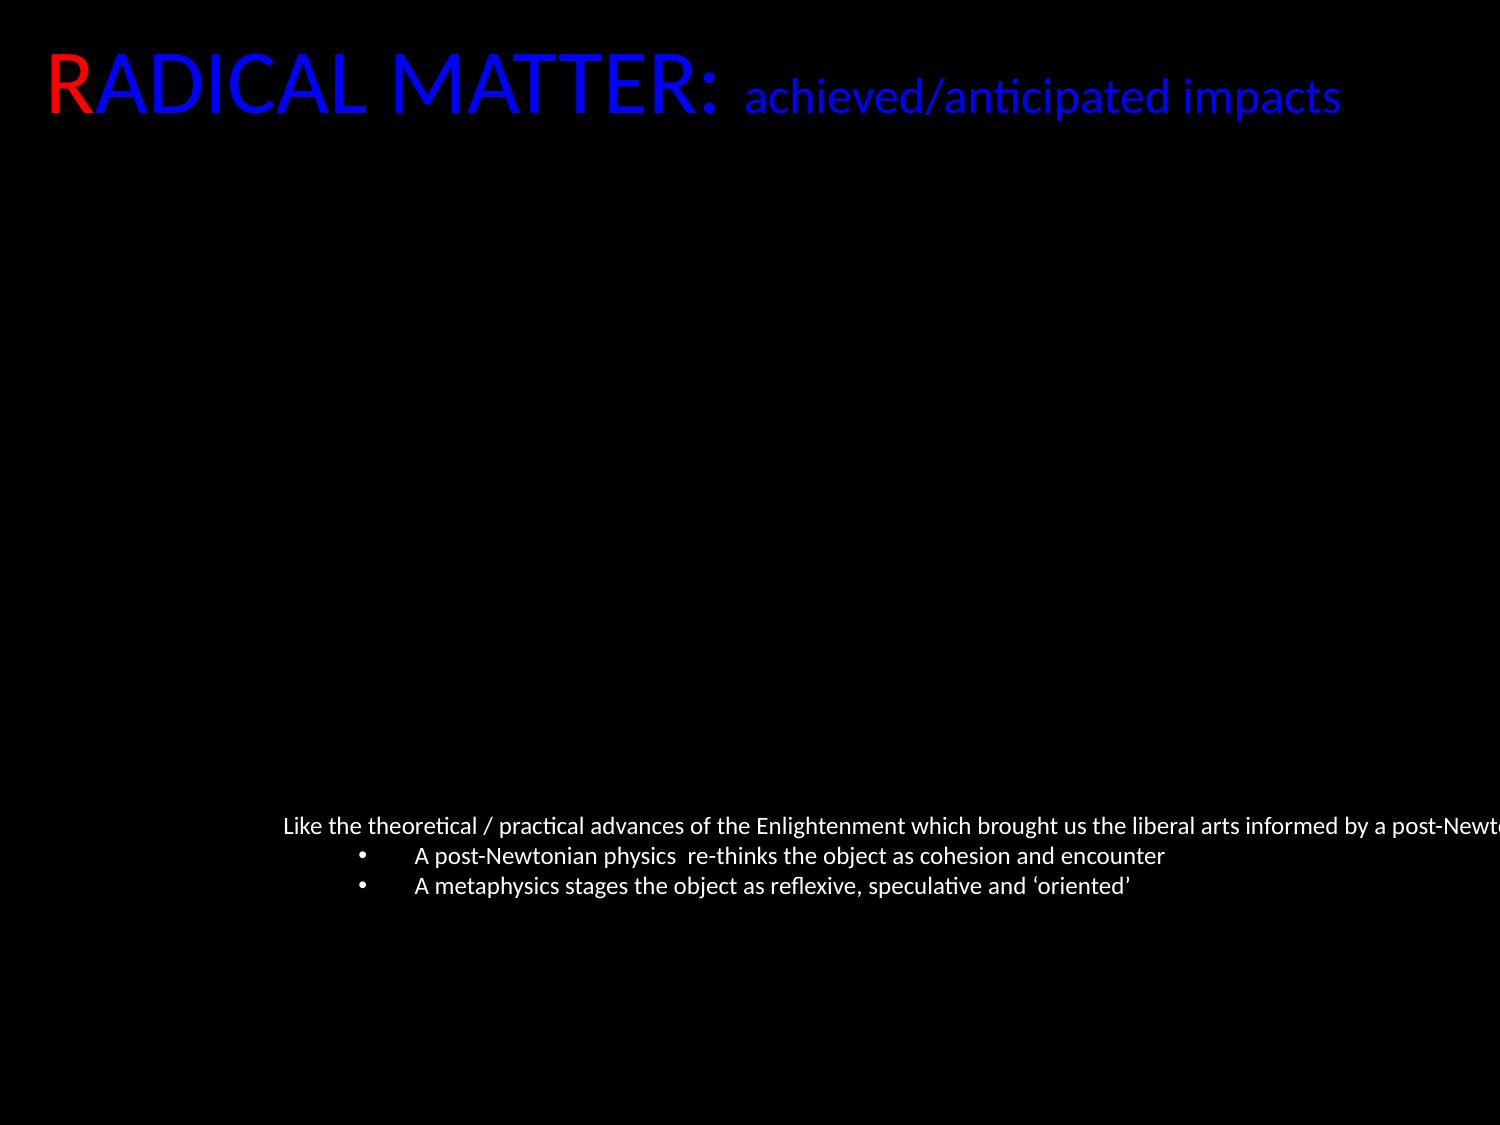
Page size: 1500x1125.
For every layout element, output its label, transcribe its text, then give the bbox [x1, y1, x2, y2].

title RADICAL MATTER: achieved/anticipated impacts [0, 0, 1388, 154]
text_box Like the theoretical / practical advances of the Enlightenment which brought us the liberal arts informed by a post-Newtonian zeta-physics rather than the dialectical metaphysics of an Aristotle, Kant or Hegel A post-Newtonian physics re-thinks the object as cohesion and encounter A metaphysics stages the object as reflexive, speculative and ‘oriented’ [268, 802, 1500, 953]
